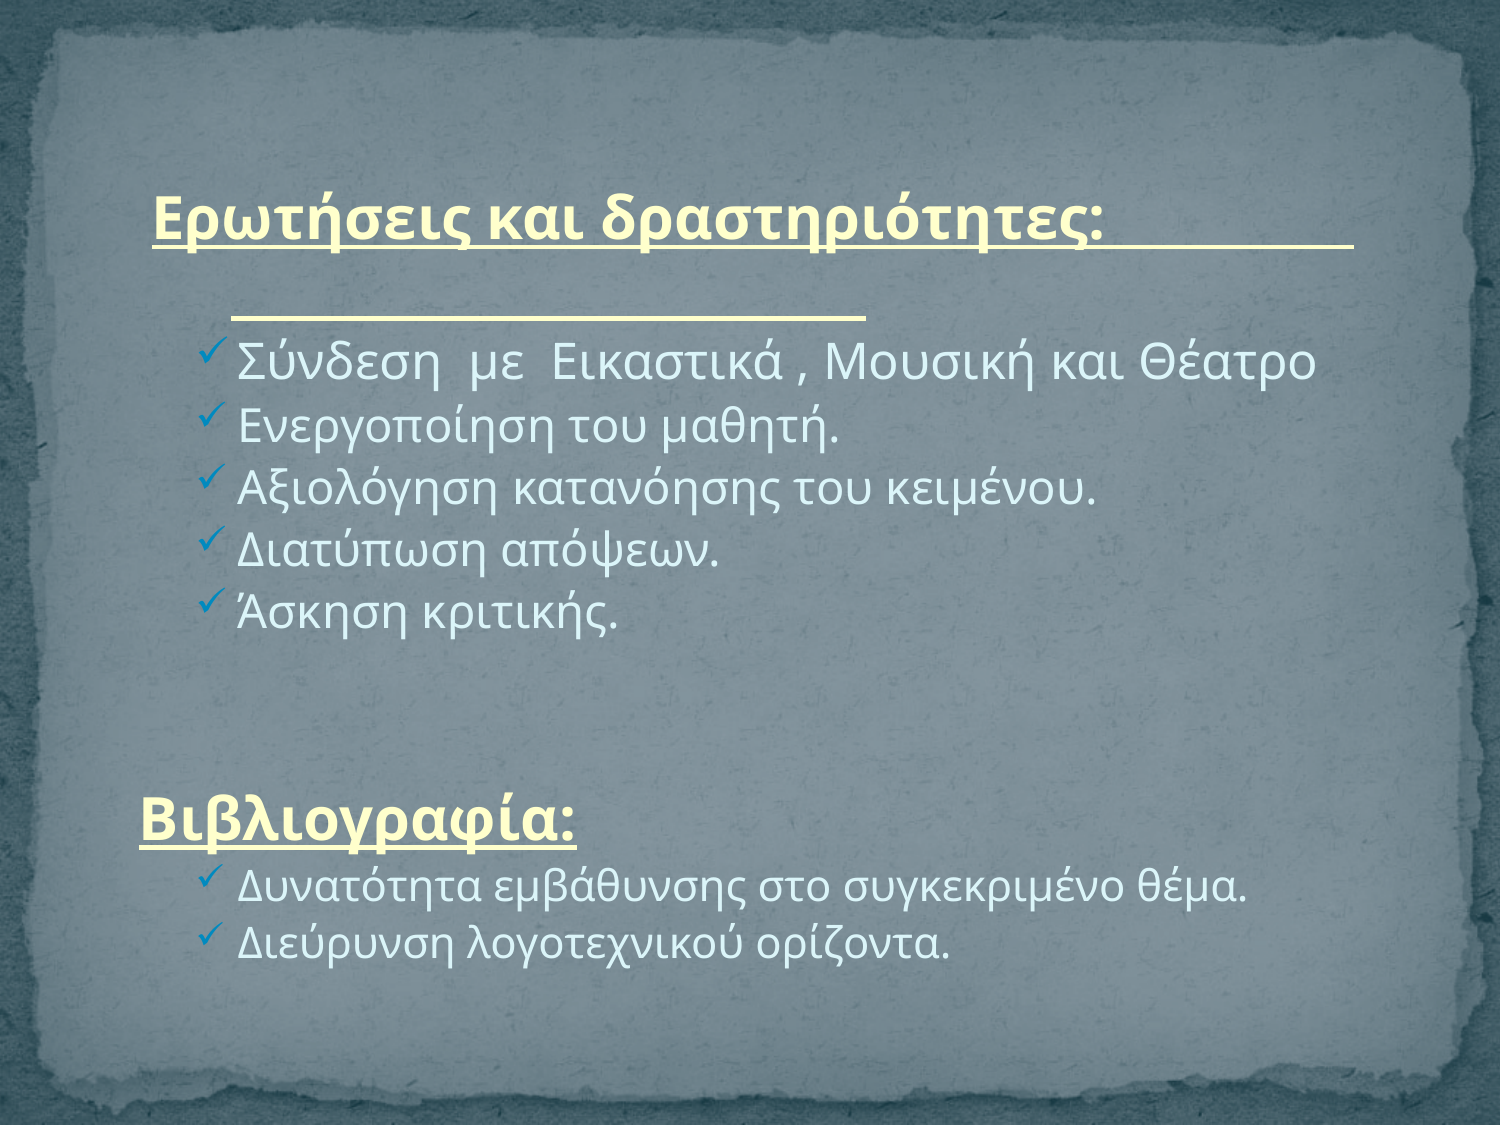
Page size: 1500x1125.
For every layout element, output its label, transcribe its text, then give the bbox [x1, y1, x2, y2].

list Ερωτήσεις και δραστηριότητες: Σύνδεση με Εικαστικά , Μουσική και Θέατρο Ενεργοποίηση του μαθητή. Αξιολόγηση κατανόησης του κειμένου. Διατύπωση απόψεων. Άσκηση κριτικής. Βιβλιογραφία: Δυνατότητα εμβάθυνσης στο συγκεκριμένο θέμα. Διεύρυνση λογοτεχνικού ορίζοντα. [123, 172, 1377, 977]
